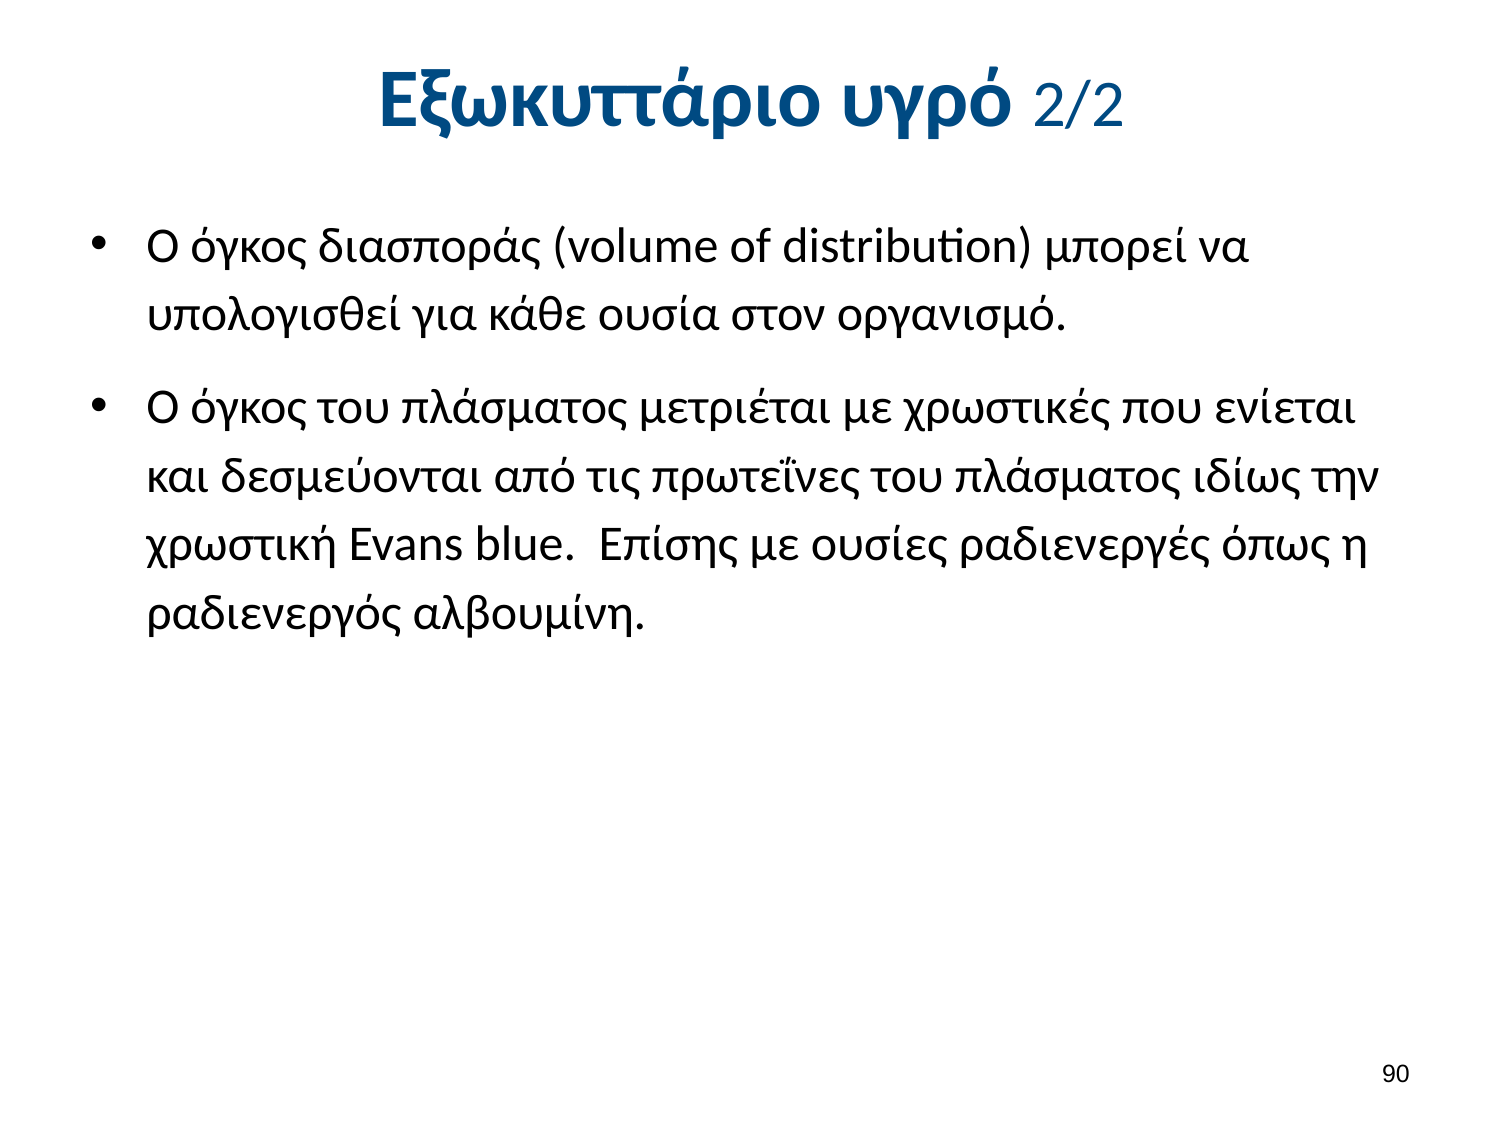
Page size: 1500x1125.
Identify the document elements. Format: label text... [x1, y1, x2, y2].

slide_number 89 [1074, 1042, 1425, 1103]
title Εξωκυττάριο υγρό 2/2 [76, 19, 1427, 169]
list Ο όγκος διασποράς (volume of distribution) μπορεί να υπολογισθεί για κάθε ουσία στον οργανισμό. Ο όγκος του πλάσματος μετριέται με χρωστικές που ενίεται και δεσμεύονται από τις πρωτεΐνες του πλάσματος ιδίως την χρωστική Evans blue. Επίσης με ουσίες ραδιενεργές όπως η ραδιενεργός αλβουμίνη. [75, 196, 1425, 1024]
